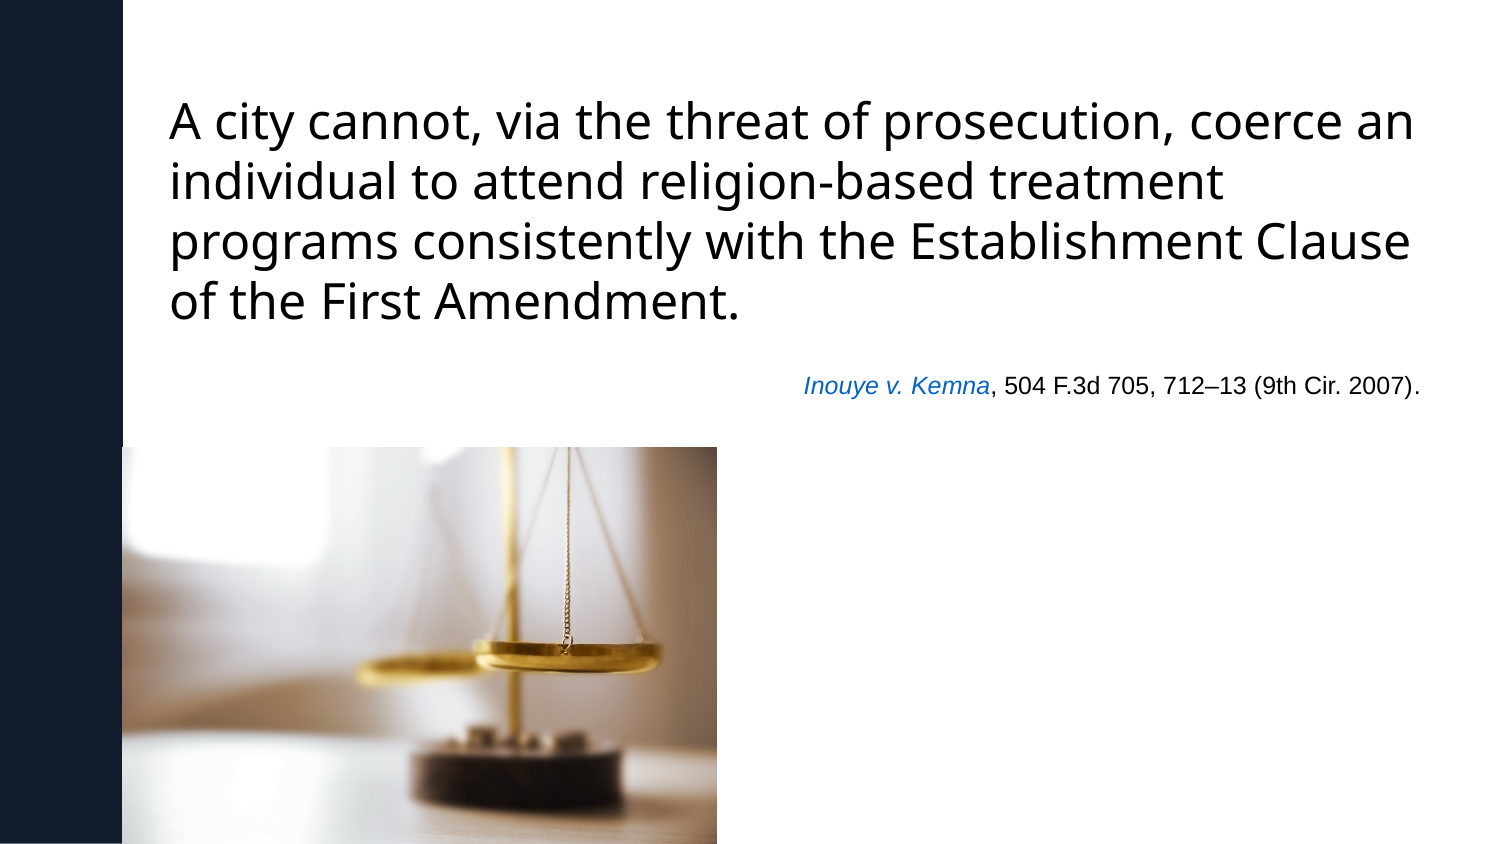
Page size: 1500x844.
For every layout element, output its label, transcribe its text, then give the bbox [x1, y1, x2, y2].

text_box A city cannot, via the threat of prosecution, coerce an individual to attend religion-based treatment programs consistently with the Establishment Clause of the First Amendment. [154, 82, 1466, 338]
picture [122, 447, 717, 844]
text_box Inouye v. Kemna, 504 F.3d 705, 712–13 (9th Cir. 2007). [788, 361, 1500, 407]
text_box [0, 0, 124, 844]
